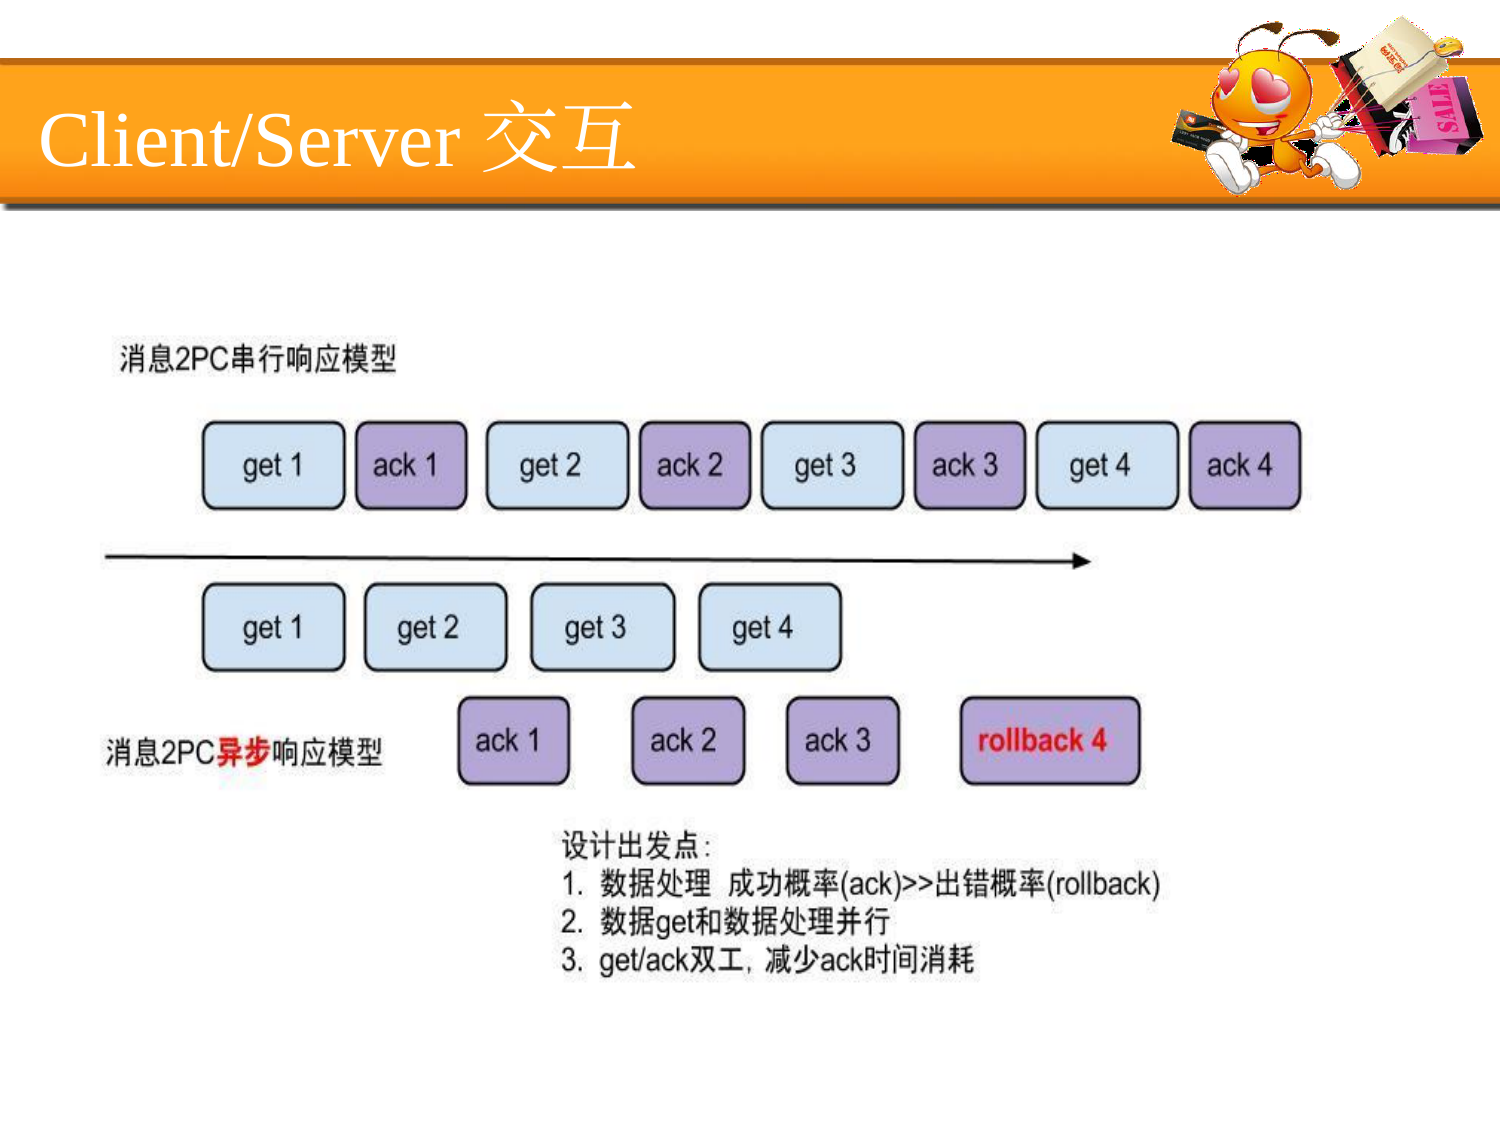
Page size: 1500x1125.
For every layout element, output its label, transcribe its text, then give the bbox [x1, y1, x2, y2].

picture [29, 266, 1478, 1024]
picture [0, 0, 1500, 258]
text_box Client/Server交互 [23, 70, 1184, 200]
